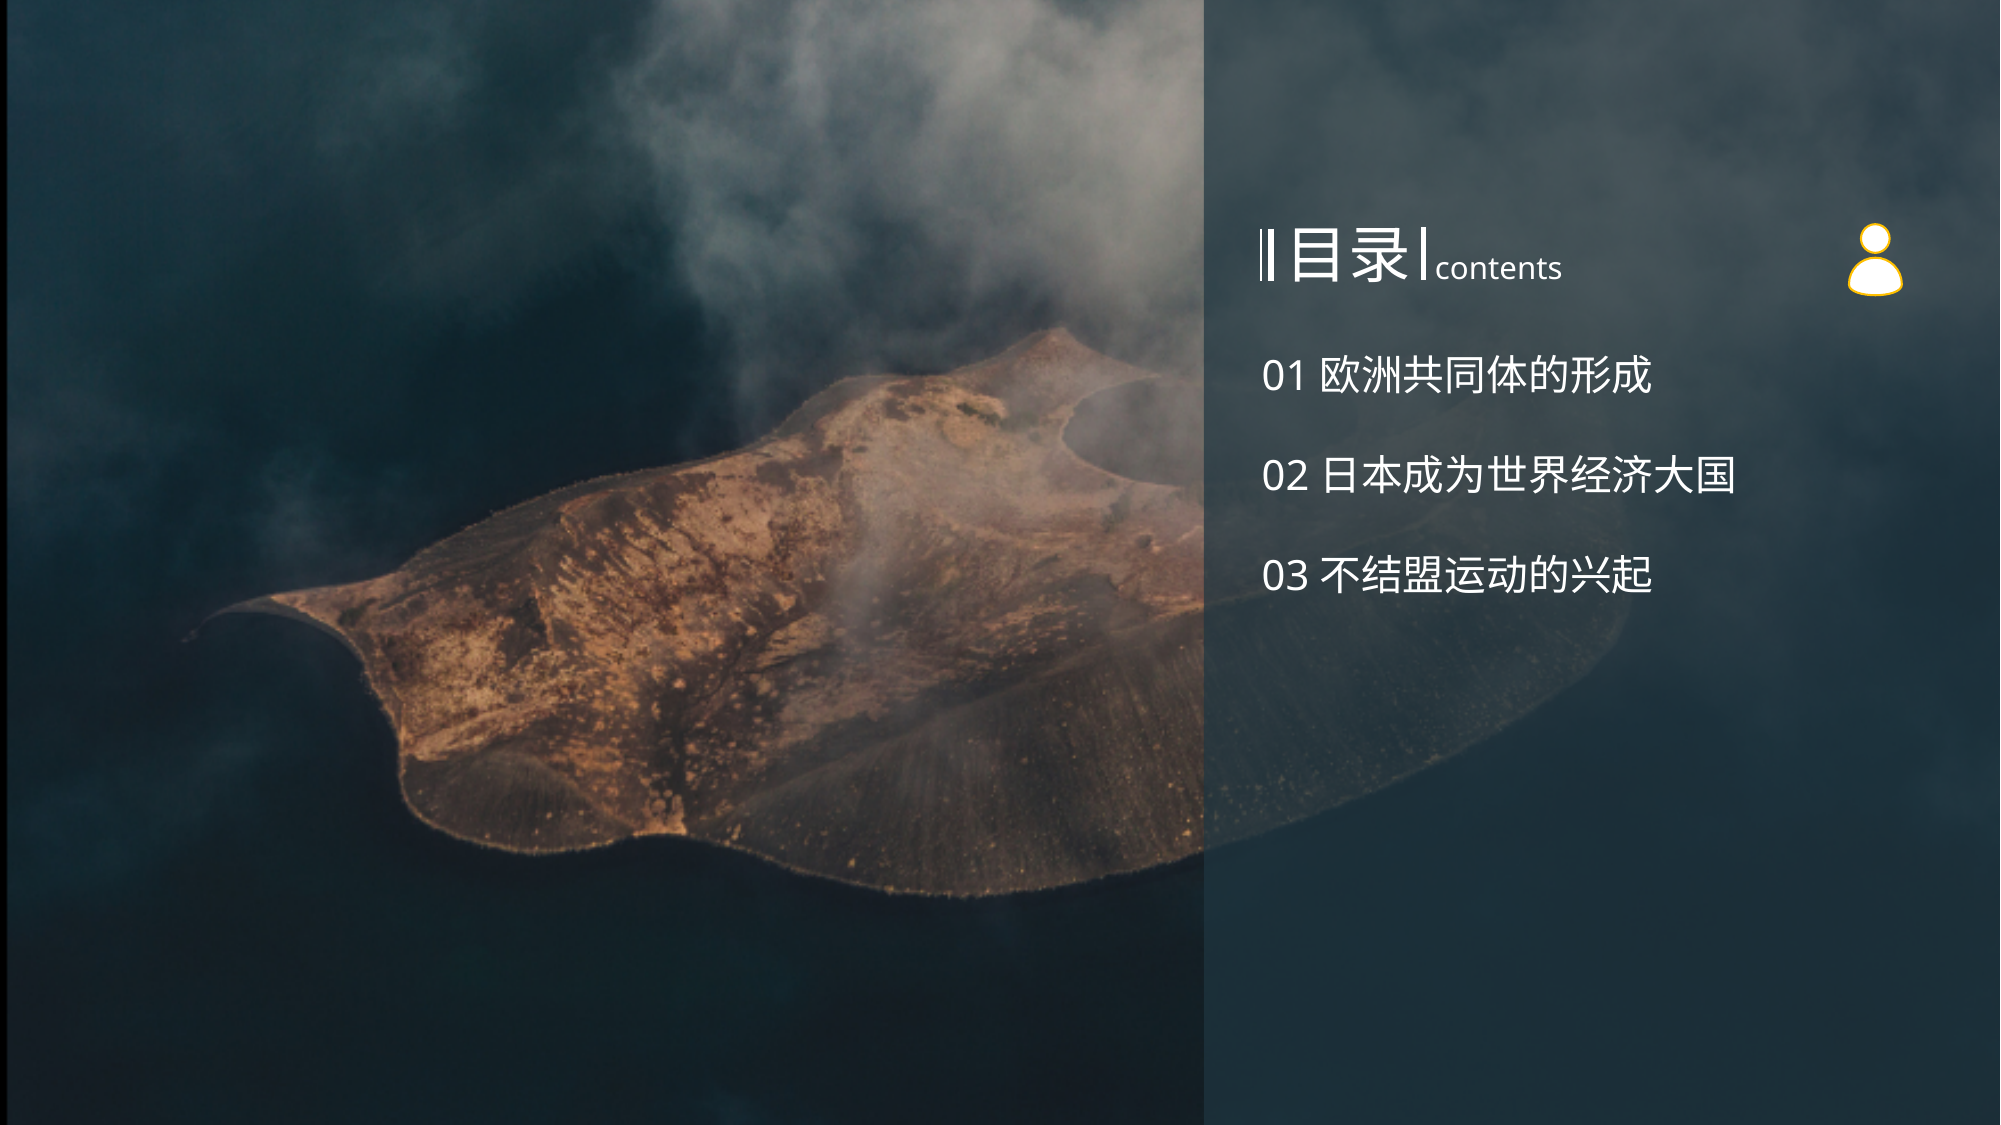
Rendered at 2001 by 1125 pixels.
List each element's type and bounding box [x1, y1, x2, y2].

text_box [1848, 224, 1902, 299]
picture [0, 0, 2000, 1125]
